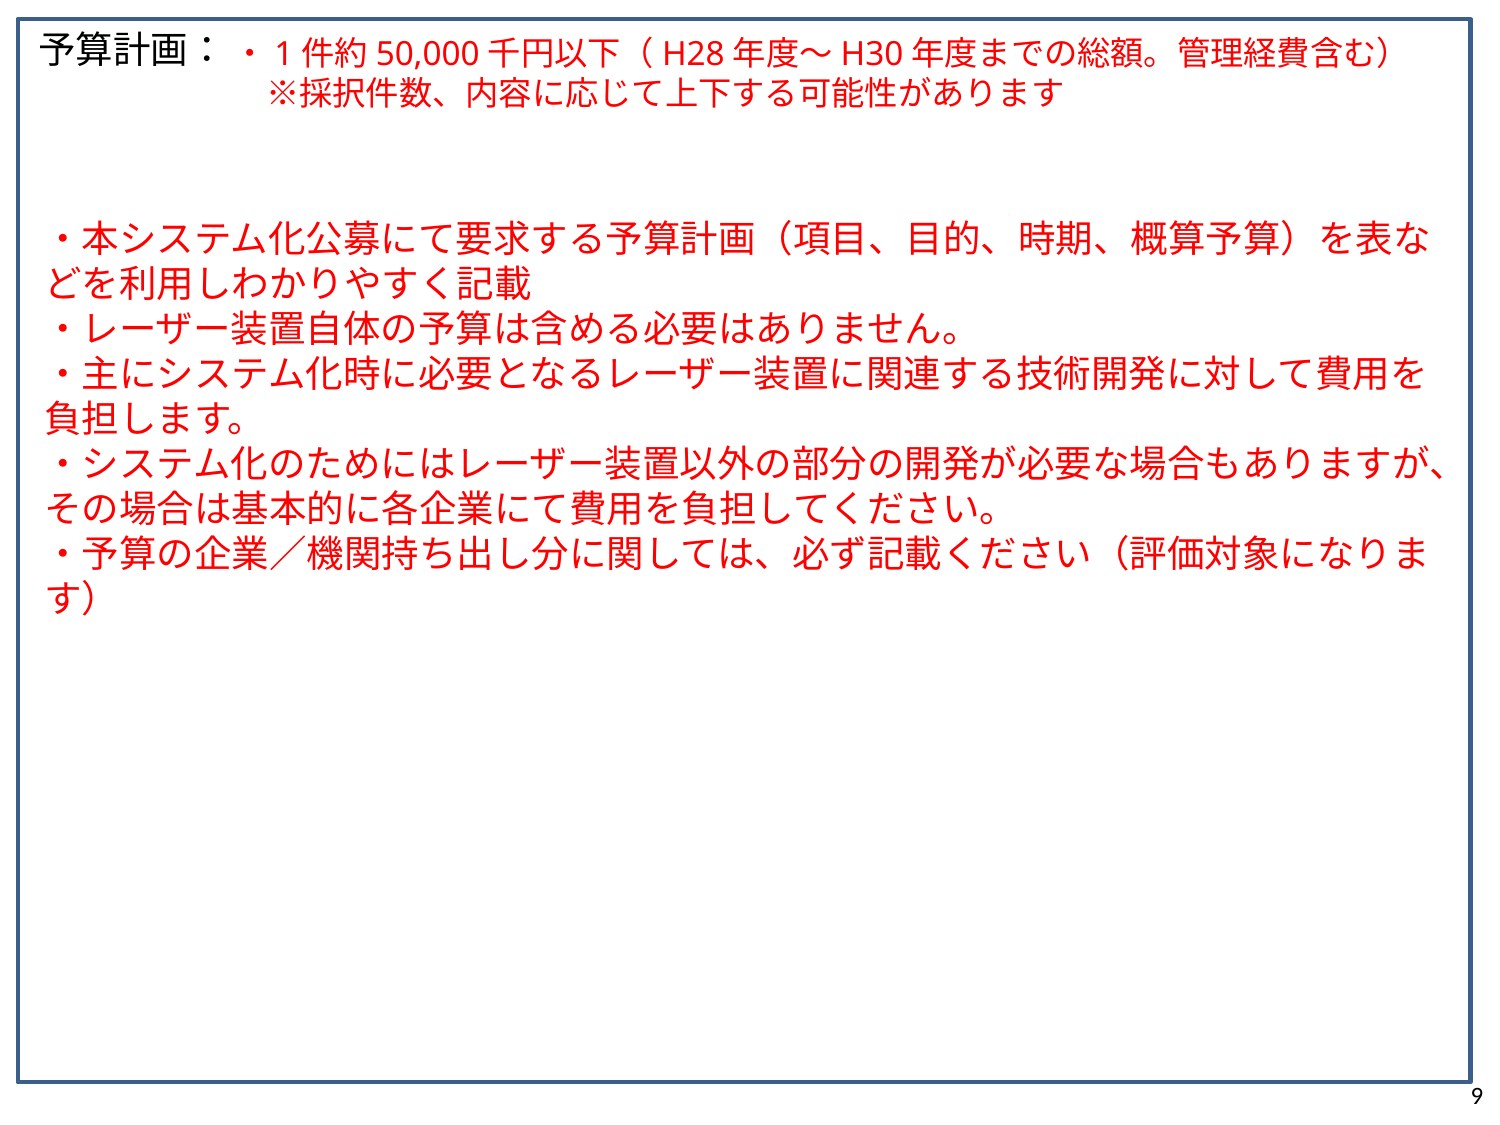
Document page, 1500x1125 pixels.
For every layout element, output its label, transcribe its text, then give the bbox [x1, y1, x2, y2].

text_box 予算計画： [23, 19, 241, 79]
text_box ・1件約50,000千円以下（H28年度～H30年度までの総額。管理経費含む） ※採択件数、内容に応じて上下する可能性があります [218, 24, 1459, 120]
slide_number 9 [1148, 1065, 1499, 1125]
text_box [16, 17, 1473, 1084]
